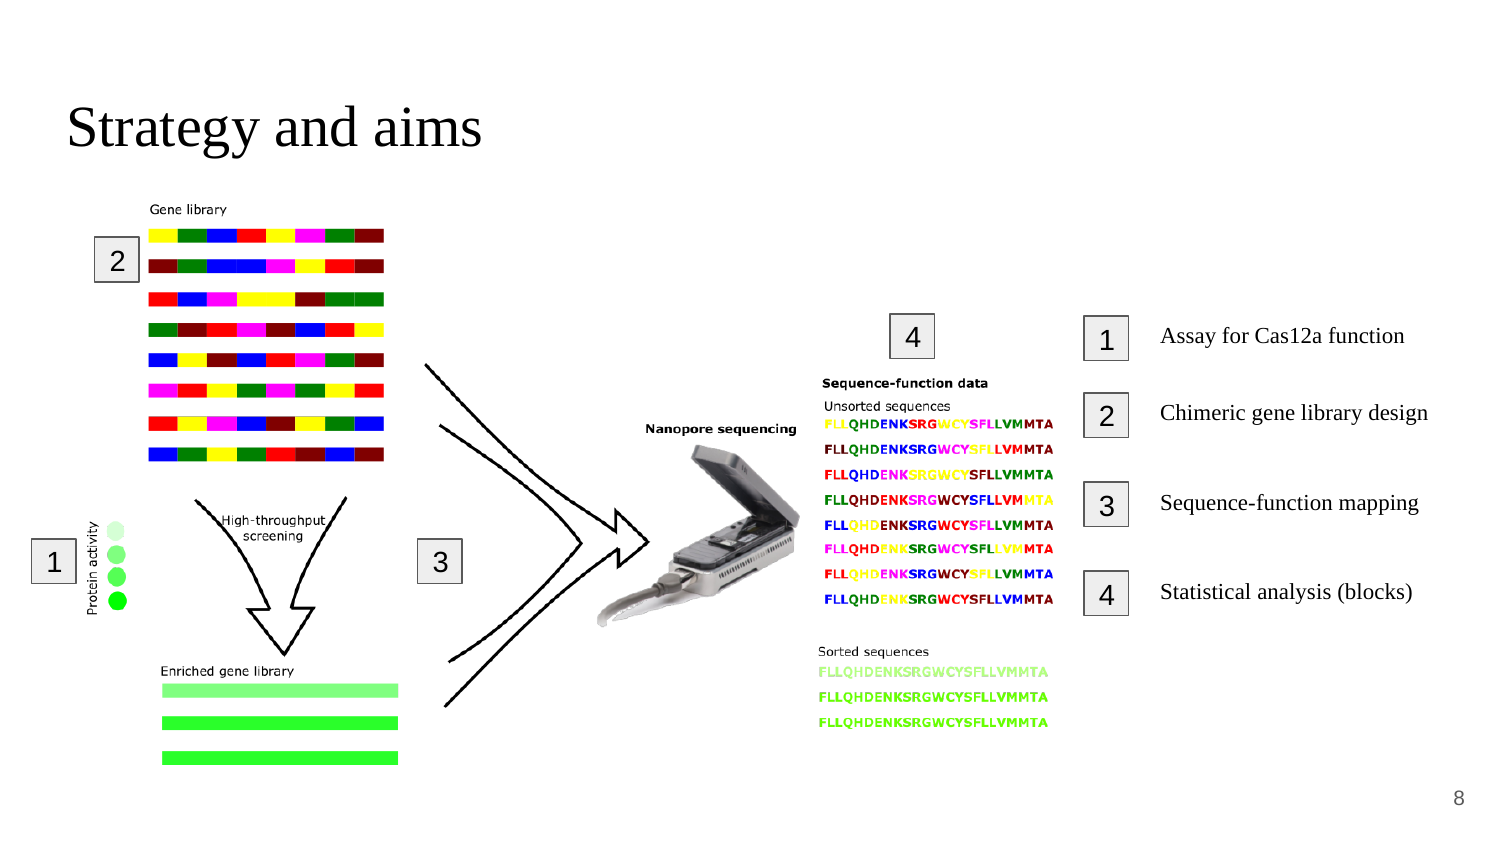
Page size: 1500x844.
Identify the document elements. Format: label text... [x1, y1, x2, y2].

text_box Sequence-function mapping [1145, 472, 1480, 537]
title Strategy and aims [51, 72, 1449, 167]
text_box 1 [31, 538, 77, 584]
text_box Assay for Cas12a function [1145, 306, 1480, 371]
slide_number 8 [1389, 764, 1480, 830]
text_box Statistical analysis (blocks) [1145, 561, 1480, 626]
text_box Chimeric gene library design [1145, 382, 1480, 448]
picture [87, 204, 1053, 766]
text_box 4 [1084, 571, 1129, 616]
text_box 2 [1084, 392, 1129, 438]
text_box 1 [1084, 316, 1129, 361]
text_box 3 [1084, 482, 1129, 527]
